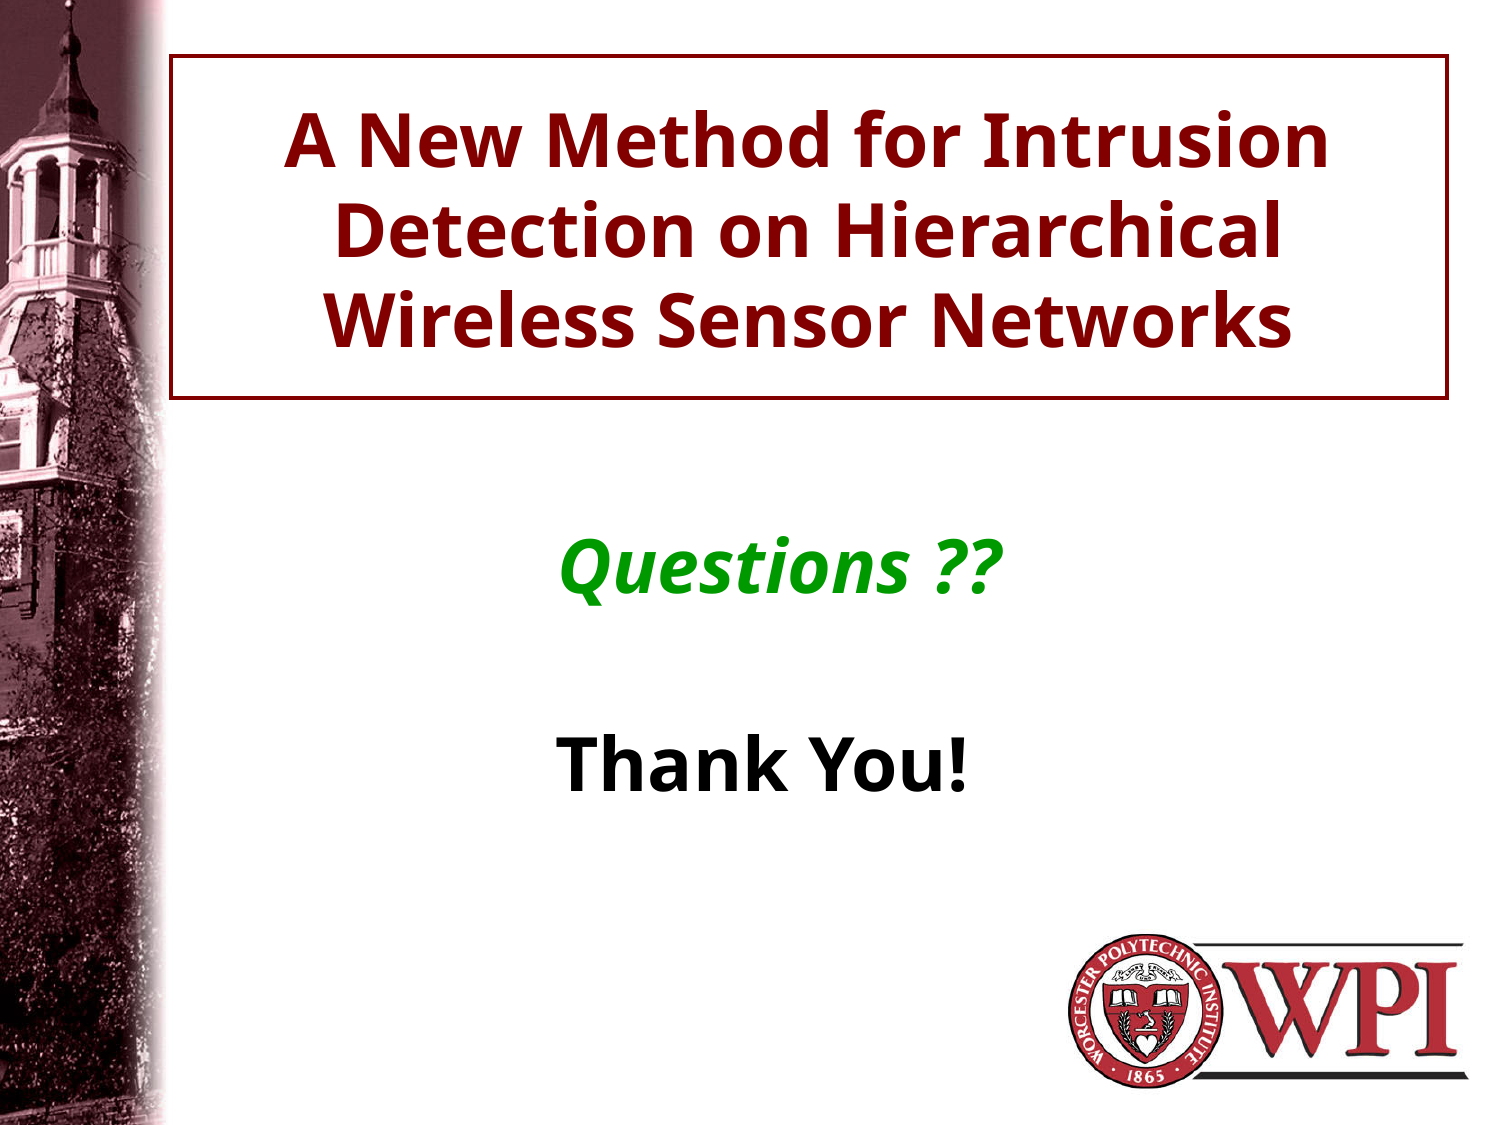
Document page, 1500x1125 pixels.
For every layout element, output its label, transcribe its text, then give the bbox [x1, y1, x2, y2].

title A New Method for Intrusion Detection on Hierarchical Wireless Sensor Networks [170, 55, 1448, 399]
picture [0, 0, 1500, 1125]
text_box Questions ?? Thank You! [254, 421, 1270, 913]
